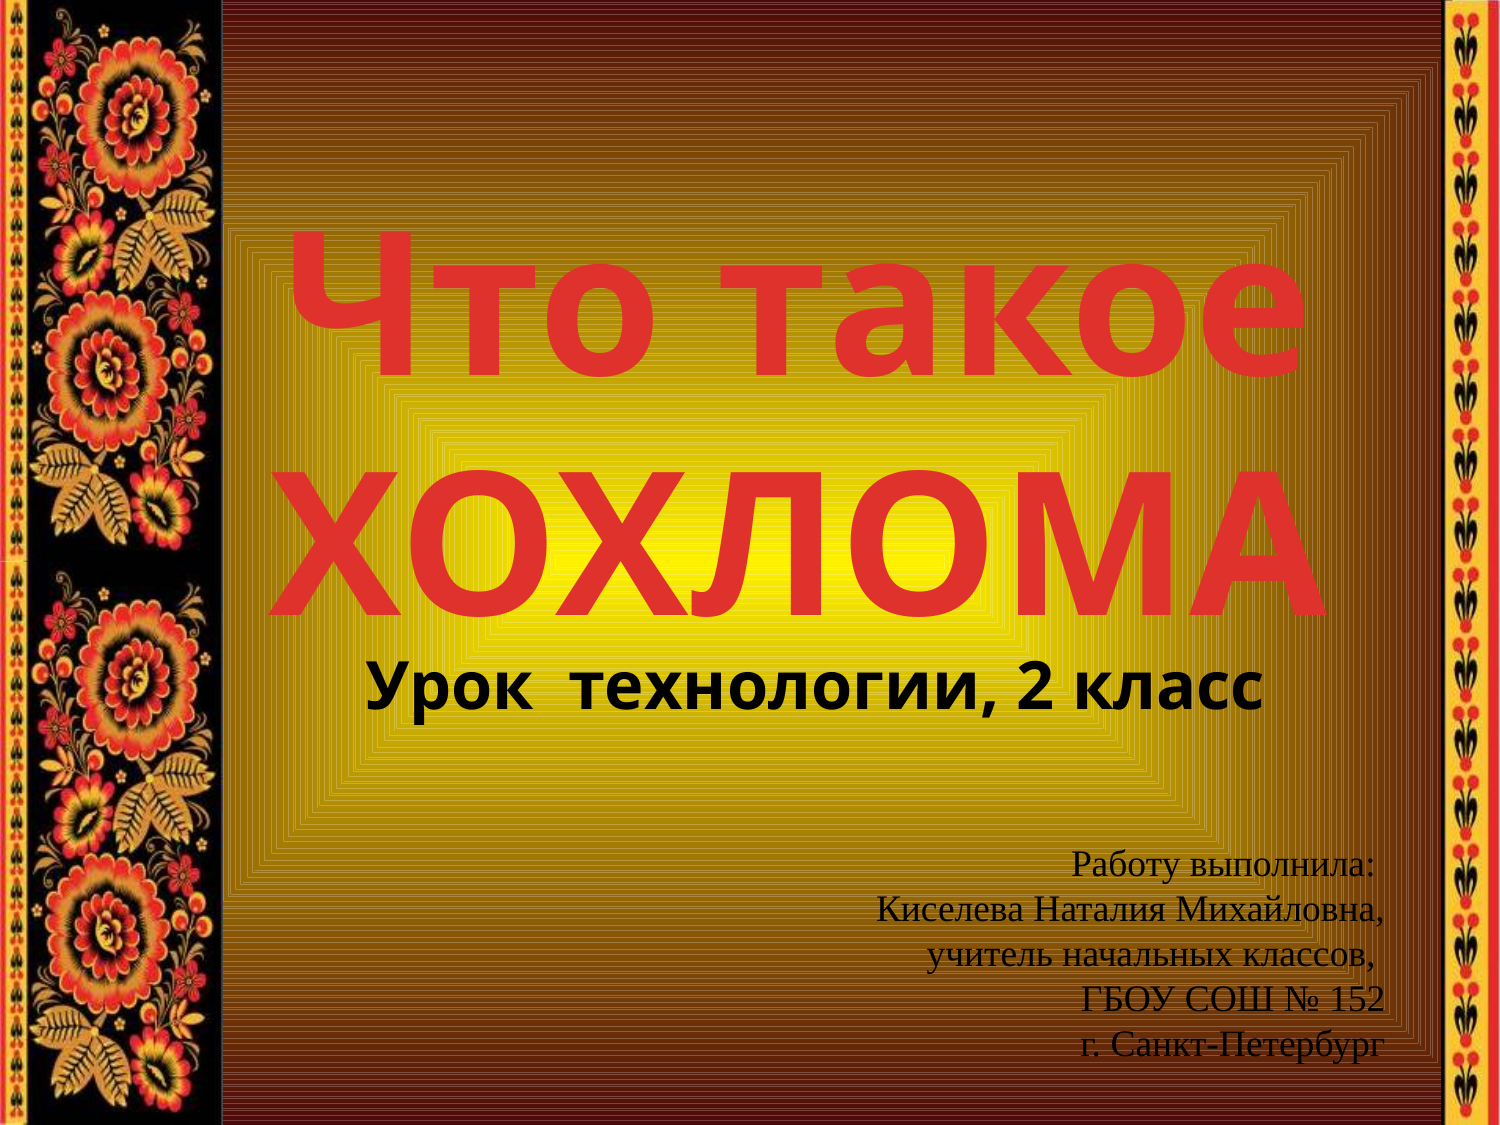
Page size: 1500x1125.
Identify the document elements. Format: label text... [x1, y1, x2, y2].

subtitle Урок технологии, 2 класс [290, 635, 1341, 924]
title Что такое ХОХЛОМА [227, 234, 1388, 837]
picture [0, 0, 223, 1125]
text_box Работу выполнила: Киселева Наталия Михайловна, учитель начальных классов, ГБОУ СОШ № 152 г. Санкт-Петербург [861, 831, 1401, 1072]
picture [1441, 0, 1500, 1125]
